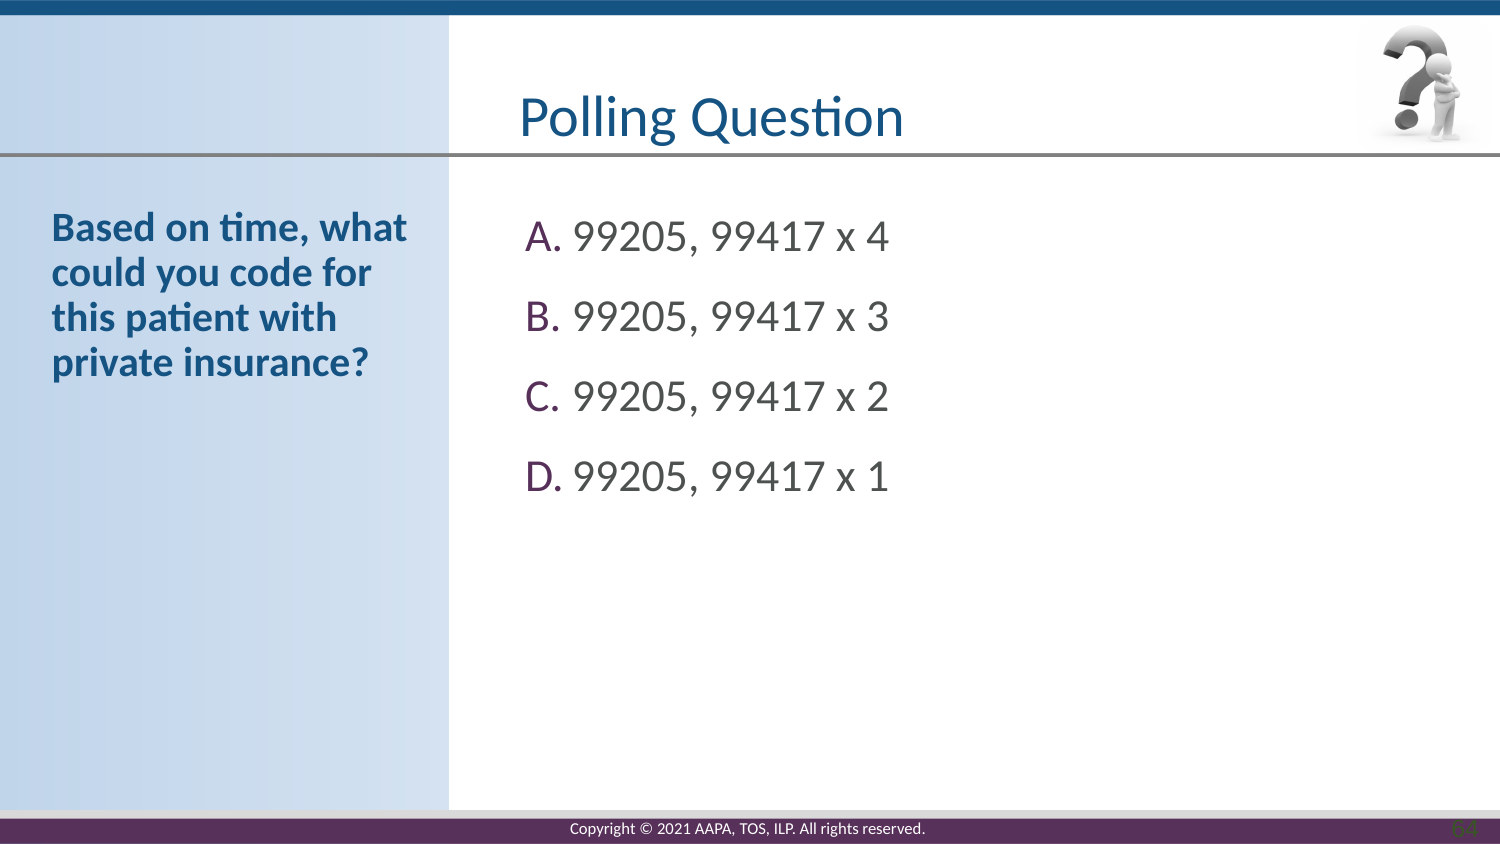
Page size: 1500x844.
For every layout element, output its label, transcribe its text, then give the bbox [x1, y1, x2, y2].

picture [1389, 51, 1460, 122]
list Based on time, what could you code for this patient with private insurance? [36, 198, 441, 789]
slide_number 64 [1361, 811, 1495, 844]
list 99205, 99417 x 4 99205, 99417 x 3 99205, 99417 x 2 99205, 99417 x 1 [510, 198, 1426, 789]
title Polling Question [504, 0, 1288, 157]
